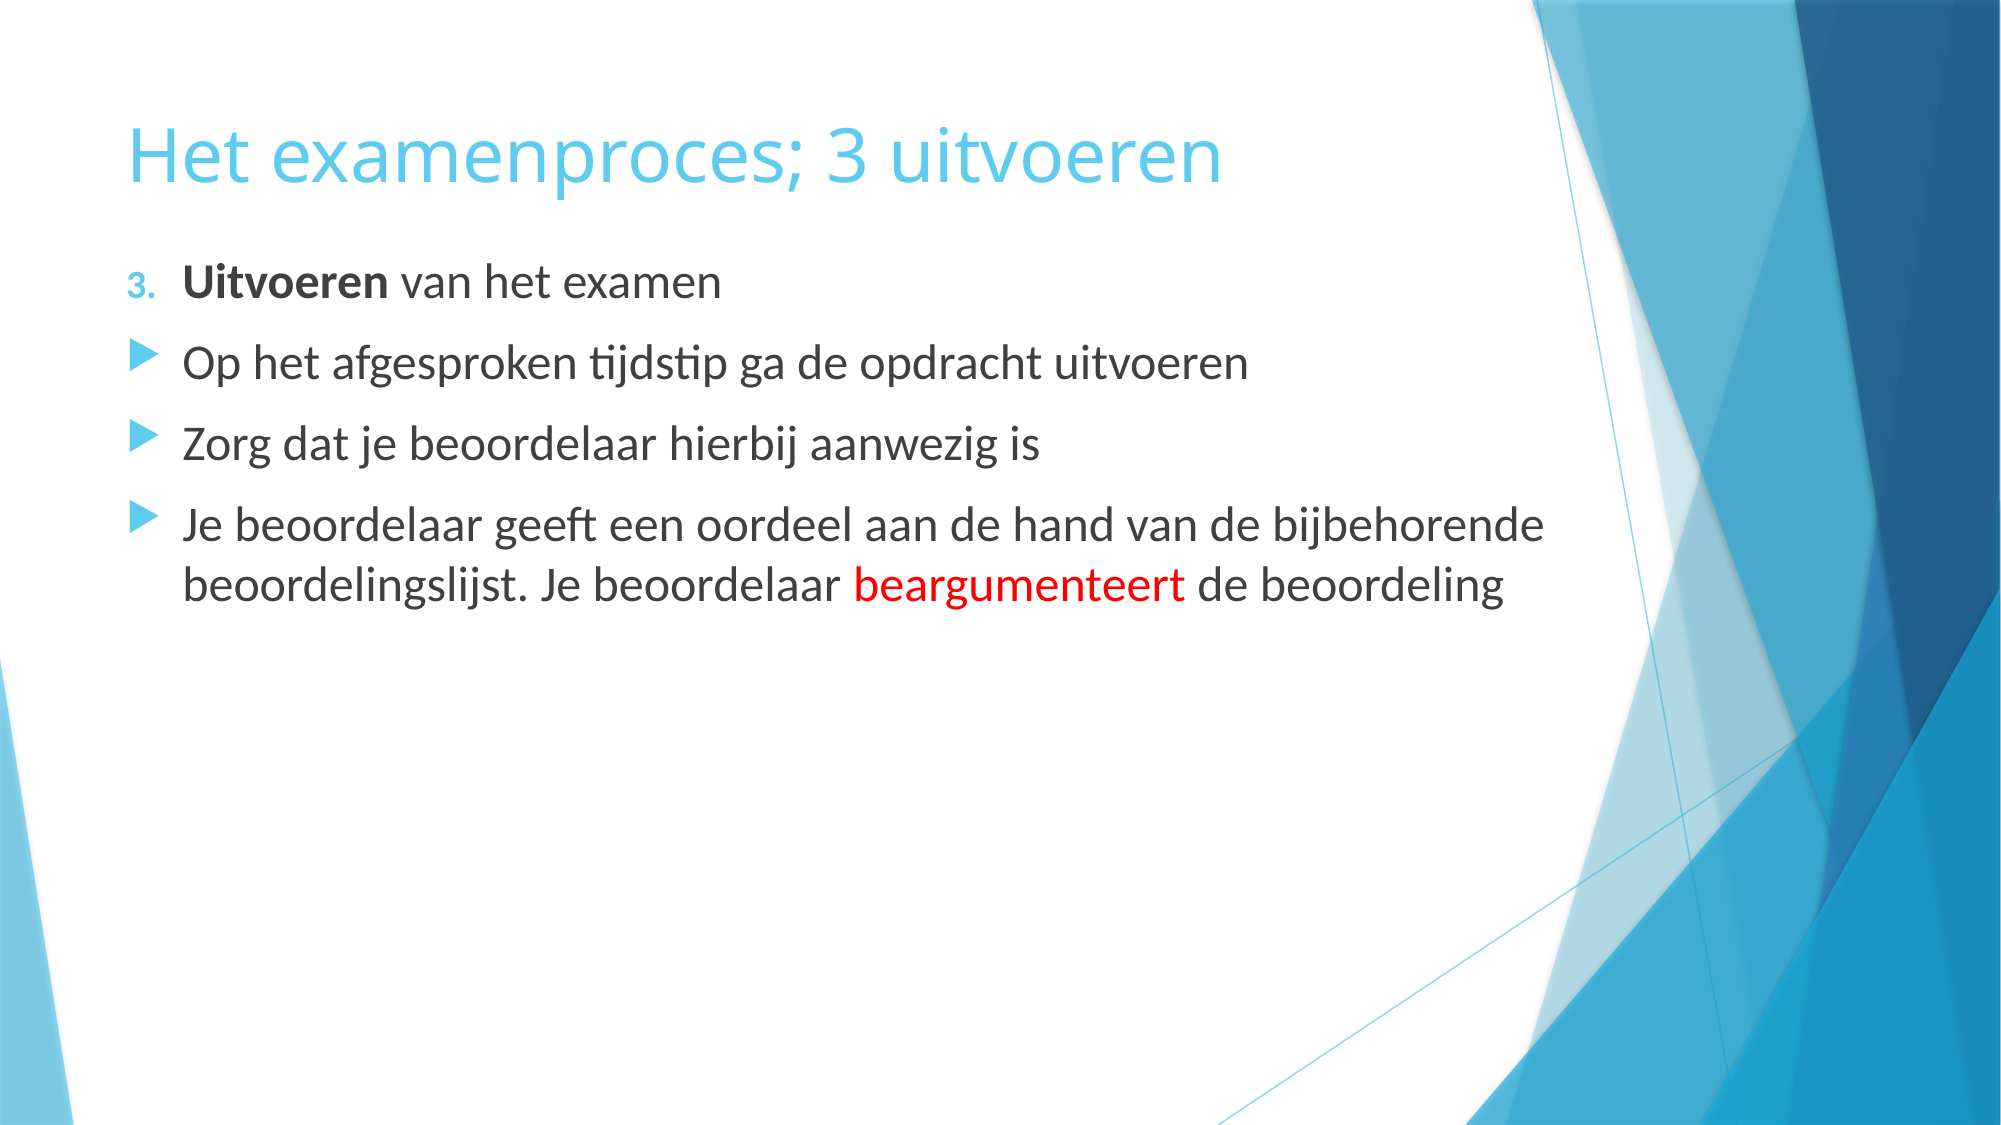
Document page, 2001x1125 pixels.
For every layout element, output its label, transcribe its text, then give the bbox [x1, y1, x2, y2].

list Uitvoeren van het examen Op het afgesproken tijdstip ga de opdracht uitvoeren Zorg dat je beoordelaar hierbij aanwezig is Je beoordelaar geeft een oordeel aan de hand van de bijbehorende beoordelingslijst. Je beoordelaar beargumenteert de beoordeling [111, 241, 1676, 991]
title Het examenproces; 3 uitvoeren [111, 99, 1522, 241]
